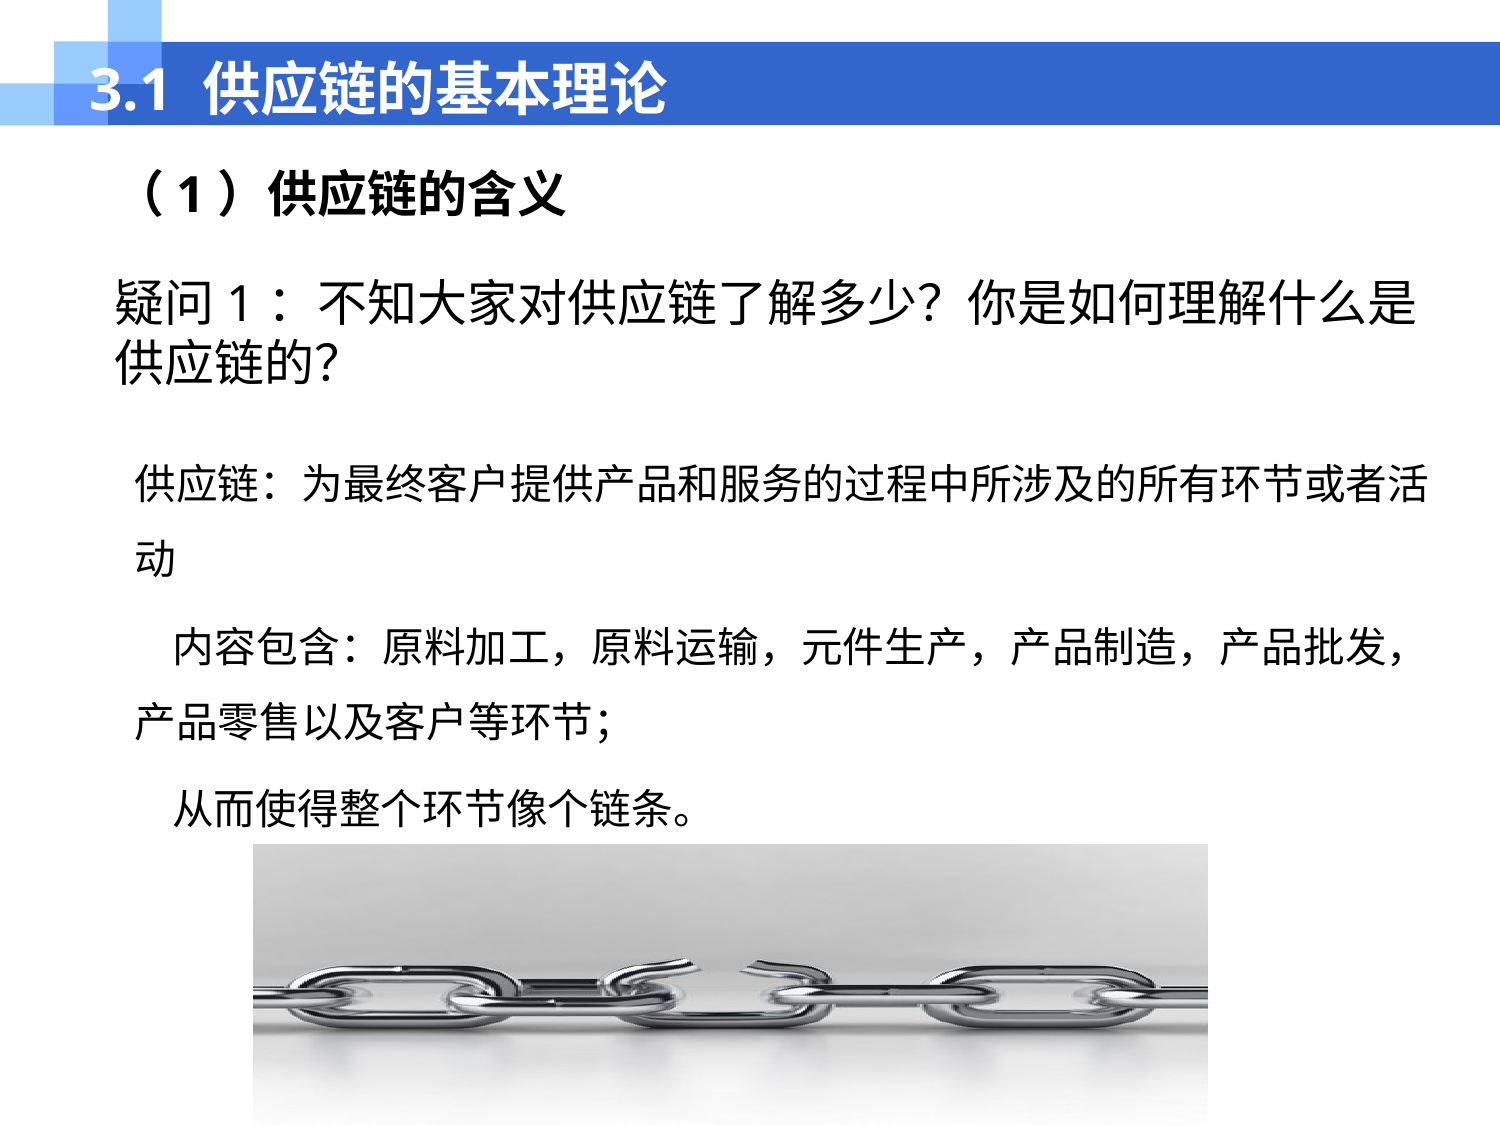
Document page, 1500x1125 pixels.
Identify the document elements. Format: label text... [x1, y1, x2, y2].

text_box 供应链：为最终客户提供产品和服务的过程中所涉及的所有环节或者活动 内容包含：原料加工，原料运输，元件生产，产品制造，产品批发，产品零售以及客户等环节； 从而使得整个环节像个链条。 [106, 425, 1444, 841]
text_box （1）供应链的含义） [99, 155, 1450, 248]
text_box 疑问1：不知大家对供应链了解多少？你是如何理解什么是供应链的？ [99, 264, 1450, 421]
picture [253, 844, 1211, 1125]
title 3.1 供应链的基本理论 [75, 45, 1425, 138]
